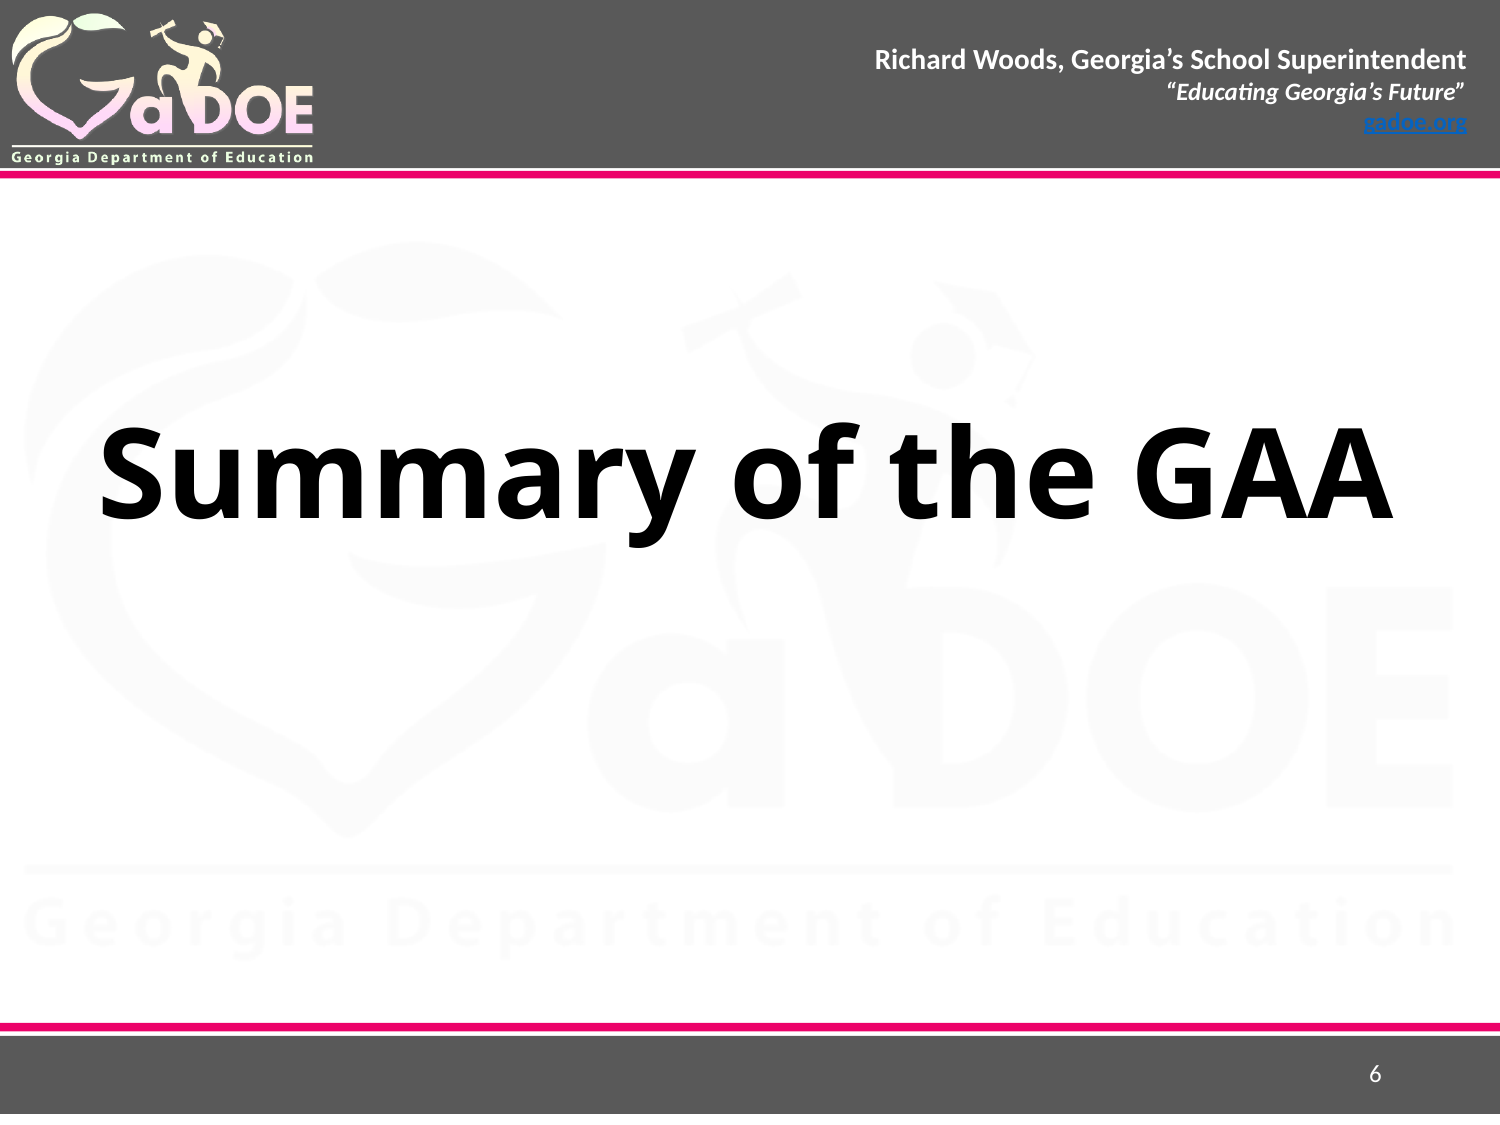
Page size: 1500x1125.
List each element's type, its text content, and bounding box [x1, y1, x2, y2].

title Summary of the GAA [76, 359, 1416, 553]
picture [19, 235, 1473, 980]
slide_number 6 [1059, 1042, 1397, 1103]
